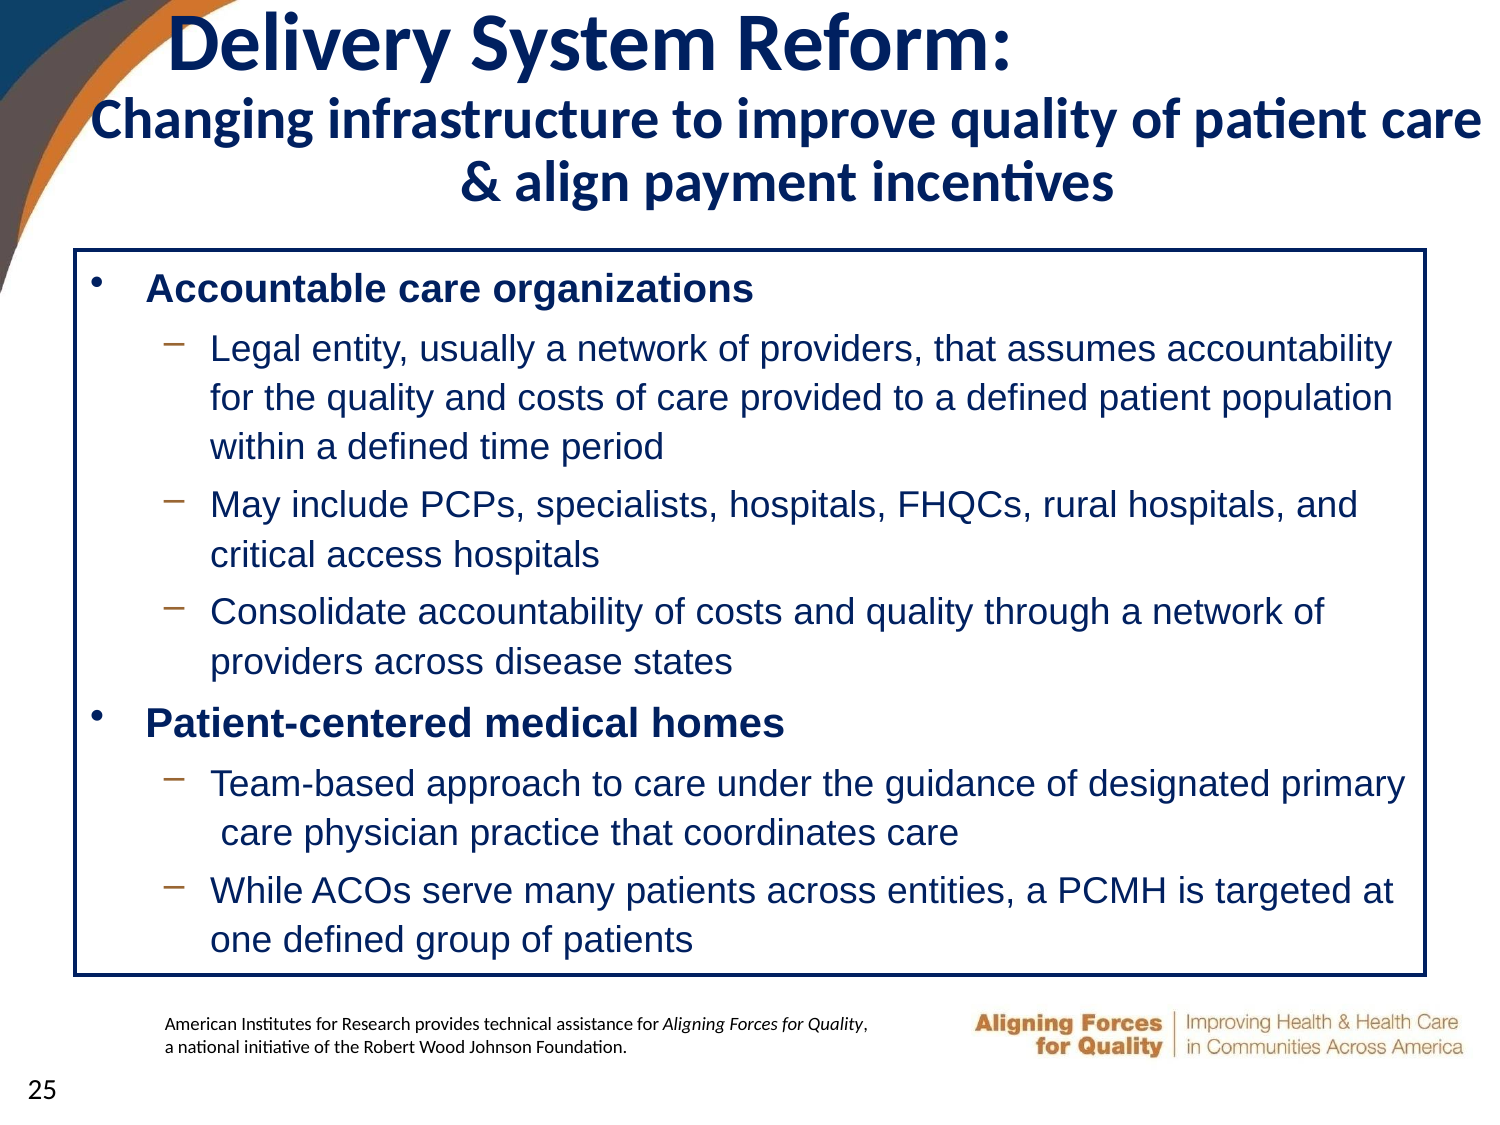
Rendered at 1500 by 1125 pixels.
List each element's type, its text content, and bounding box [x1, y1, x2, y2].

slide_number 25 [12, 1037, 101, 1113]
title Delivery System Reform: Changing infrastructure to improve quality of patient care & align payment incentives [74, 12, 1500, 201]
picture [0, 0, 1500, 1125]
list Accountable care organizations Legal entity, usually a network of providers, that assumes accountability for the quality and costs of care provided to a defined patient population within a defined time period May include PCPs, specialists, hospitals, FHQCs, rural hospitals, and critical access hospitals Consolidate accountability of costs and quality through a network of providers across disease states Patient-centered medical homes Team-based approach to care under the guidance of designated primary care physician practice that coordinates care While ACOs serve many patients across entities, a PCMH is targeted at one defined group of patients [74, 249, 1426, 976]
